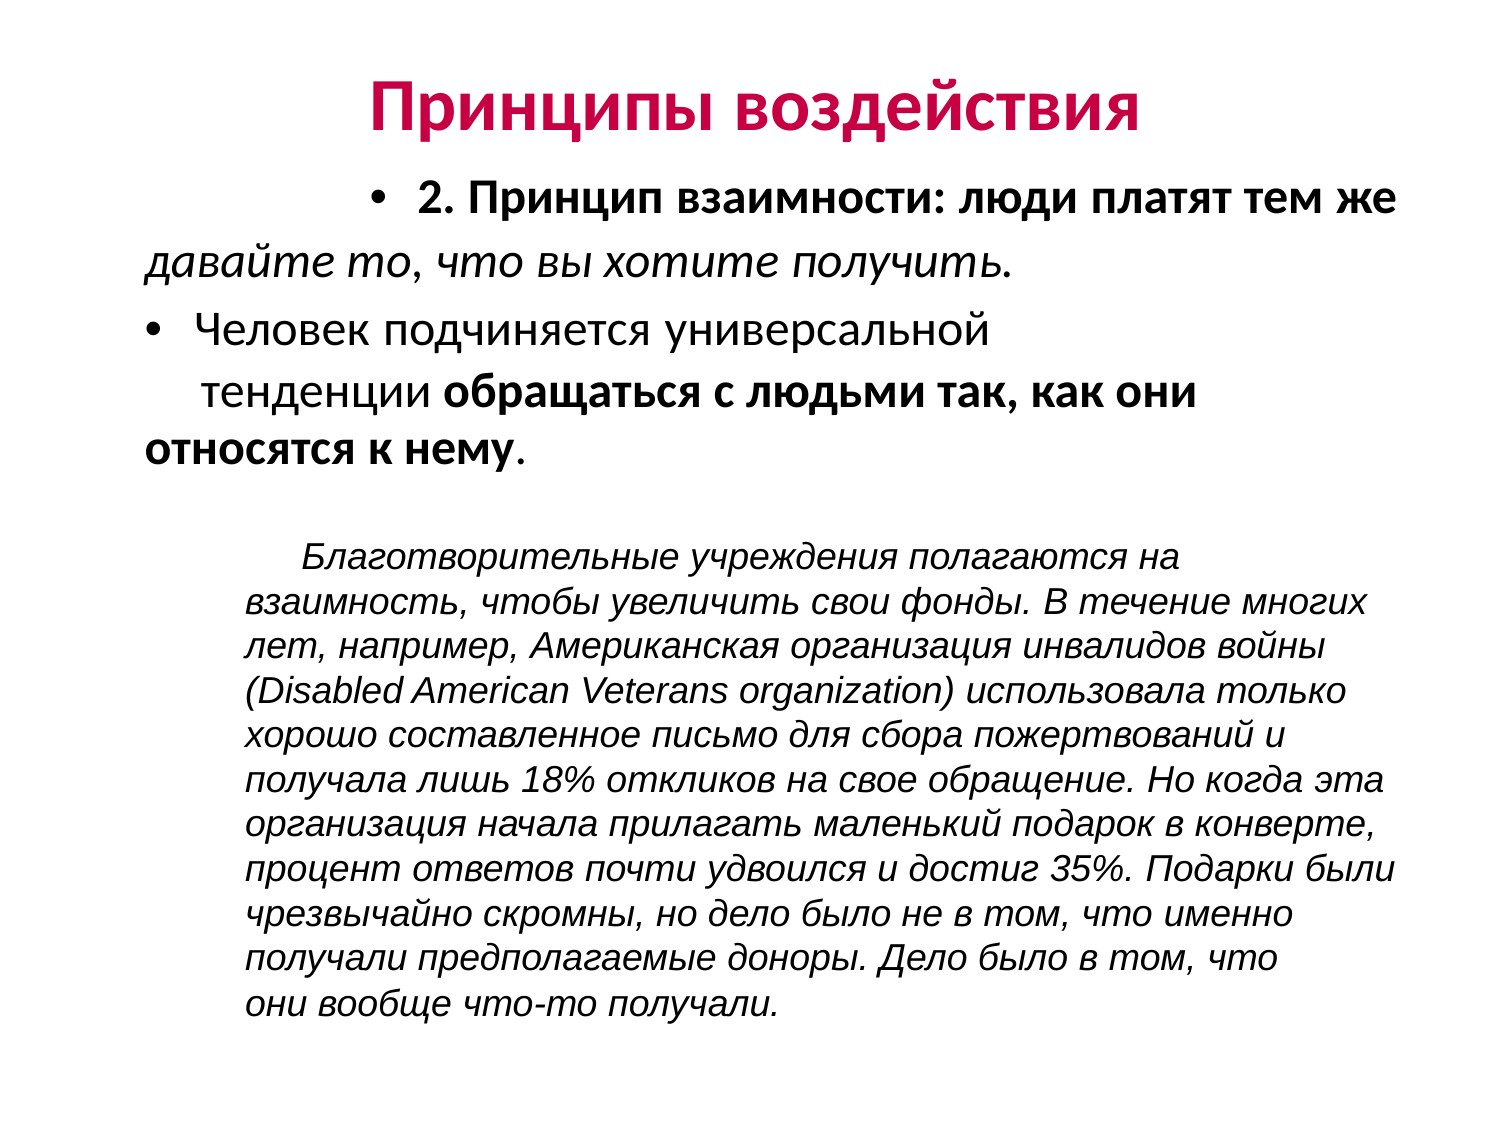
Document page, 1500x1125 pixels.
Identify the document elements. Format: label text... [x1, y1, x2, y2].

text_box Принципы воздействия • 2. Принцип взаимности: люди платят тем же давайте то, что вы хотите получить. • Человек подчиняется универсальной тенденции обращаться с людьми так, как они относятся к нему. Благотворительные учреждения полагаются на взаимность, чтобы увеличить свои фонды. В течение многих лет, например, Американская организация инвалидов войны (Disabled American Veterans organization) использовала только хорошо составленное письмо для сбора пожертвований и получала лишь 18% откликов на свое обращение. Но когда эта организация начала прилагать маленький подарок в конверте, процент ответов почти удвоился и достиг 35%. Подарки были чрезвычайно скромны, но дело было не в том, что именно получали предполагаемые доноры. Дело было в том, что они вообще что-то получали. [88, 55, 1414, 1025]
